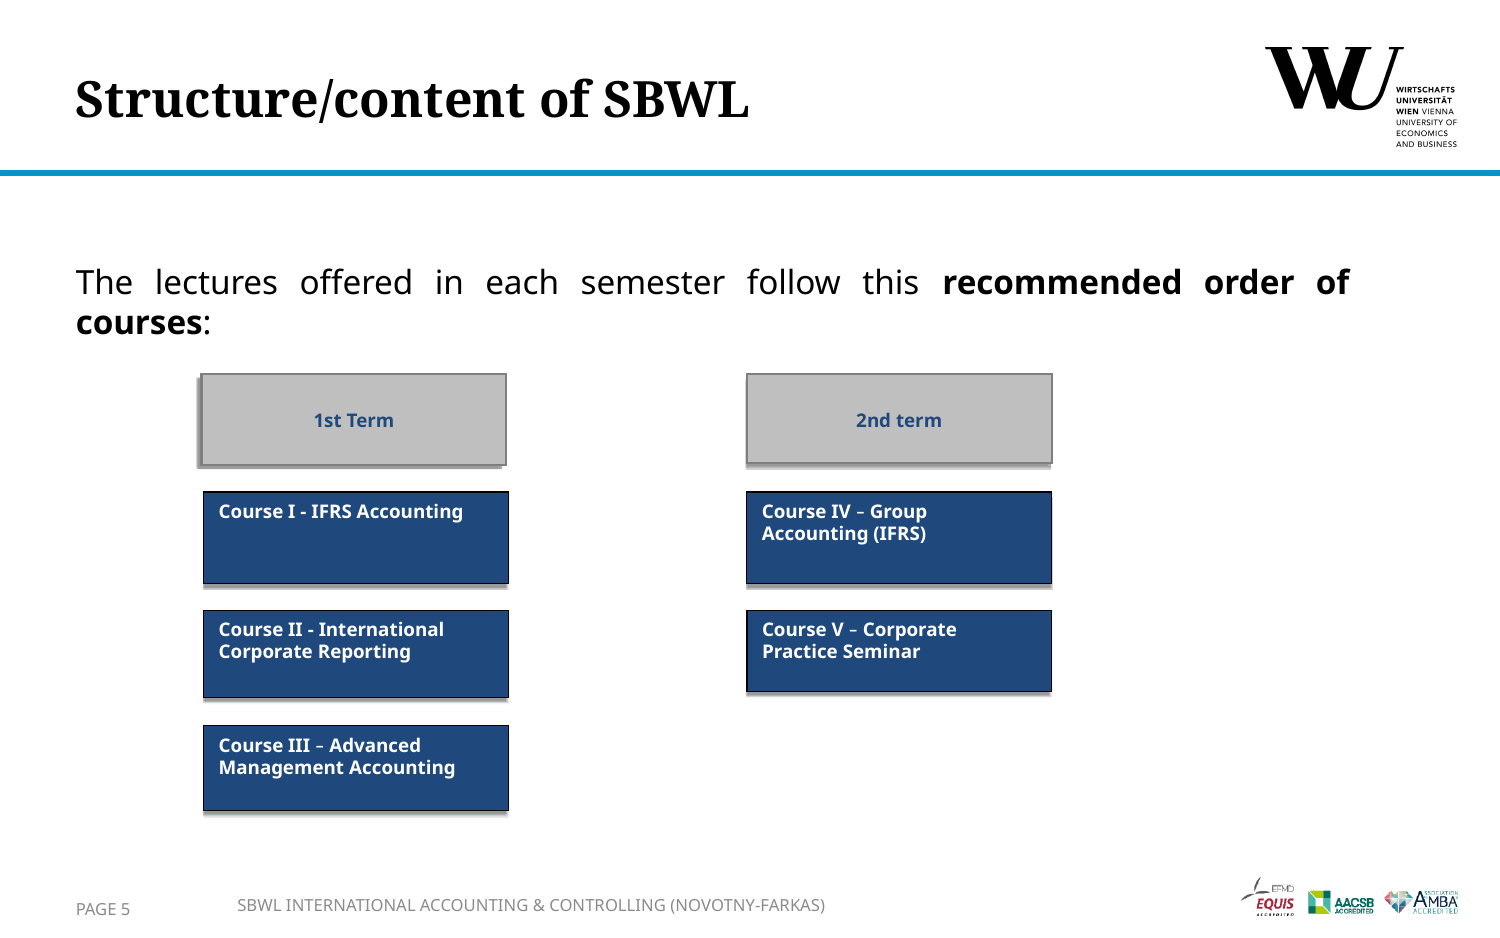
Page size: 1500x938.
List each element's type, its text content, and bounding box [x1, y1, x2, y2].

text_box Course I - IFRS Accounting [203, 491, 509, 584]
text_box Course II - International Corporate Reporting [203, 610, 509, 698]
picture [1265, 100, 1457, 149]
slide_number Page 5 [75, 887, 222, 931]
text_box 2nd term [746, 373, 1052, 463]
text_box Course V – Corporate Practice Seminar [746, 610, 1052, 692]
title Structure/content of SBWL [75, 100, 1198, 172]
text_box Course IV – Group Accounting (IFRS) [746, 491, 1052, 584]
picture [1241, 877, 1458, 916]
text_box Course III – Advanced Management Accounting [203, 725, 509, 811]
list The lectures offered in each semester follow this recommended order of courses: [75, 253, 1350, 375]
text_box [24, 24, 1500, 100]
text_box 1st Term [201, 373, 507, 465]
footer SBWL International Accounting & Controlling (Novotny-Farkas) [222, 880, 1188, 931]
